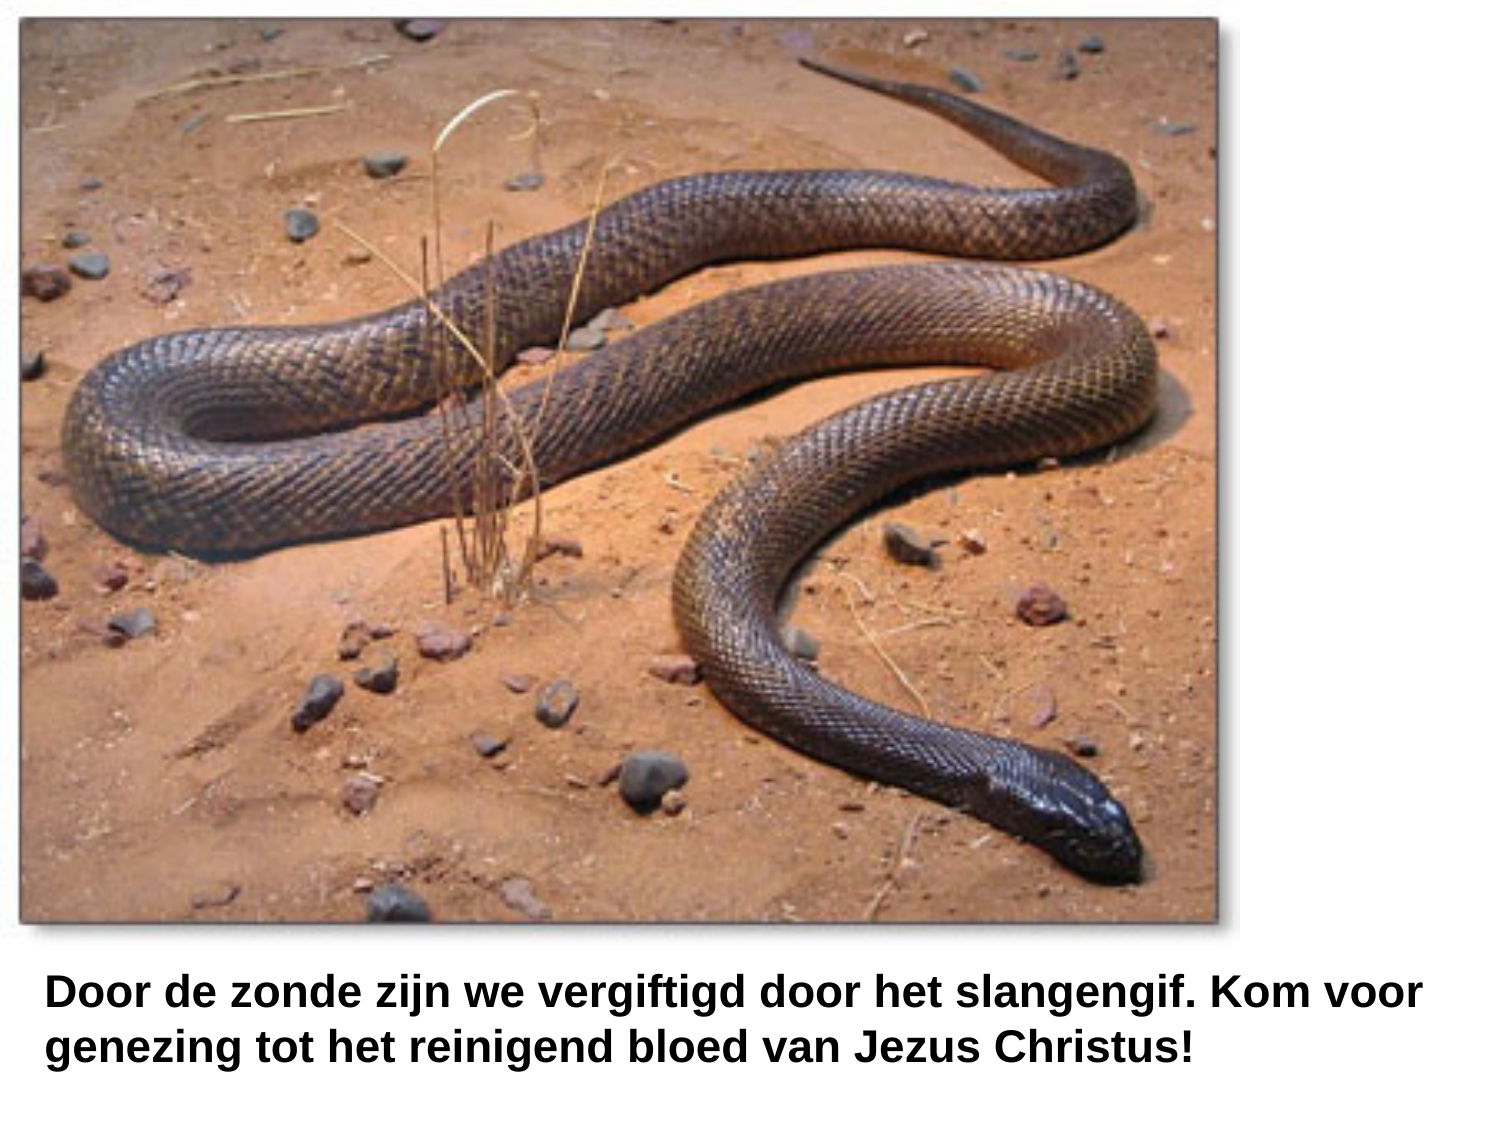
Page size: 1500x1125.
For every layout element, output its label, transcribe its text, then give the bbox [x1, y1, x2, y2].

text_box Door de zonde zijn we vergiftigd door het slangengif. Kom voor genezing tot het reinigend bloed van Jezus Christus! [29, 954, 1500, 1080]
picture [0, 0, 1240, 946]
